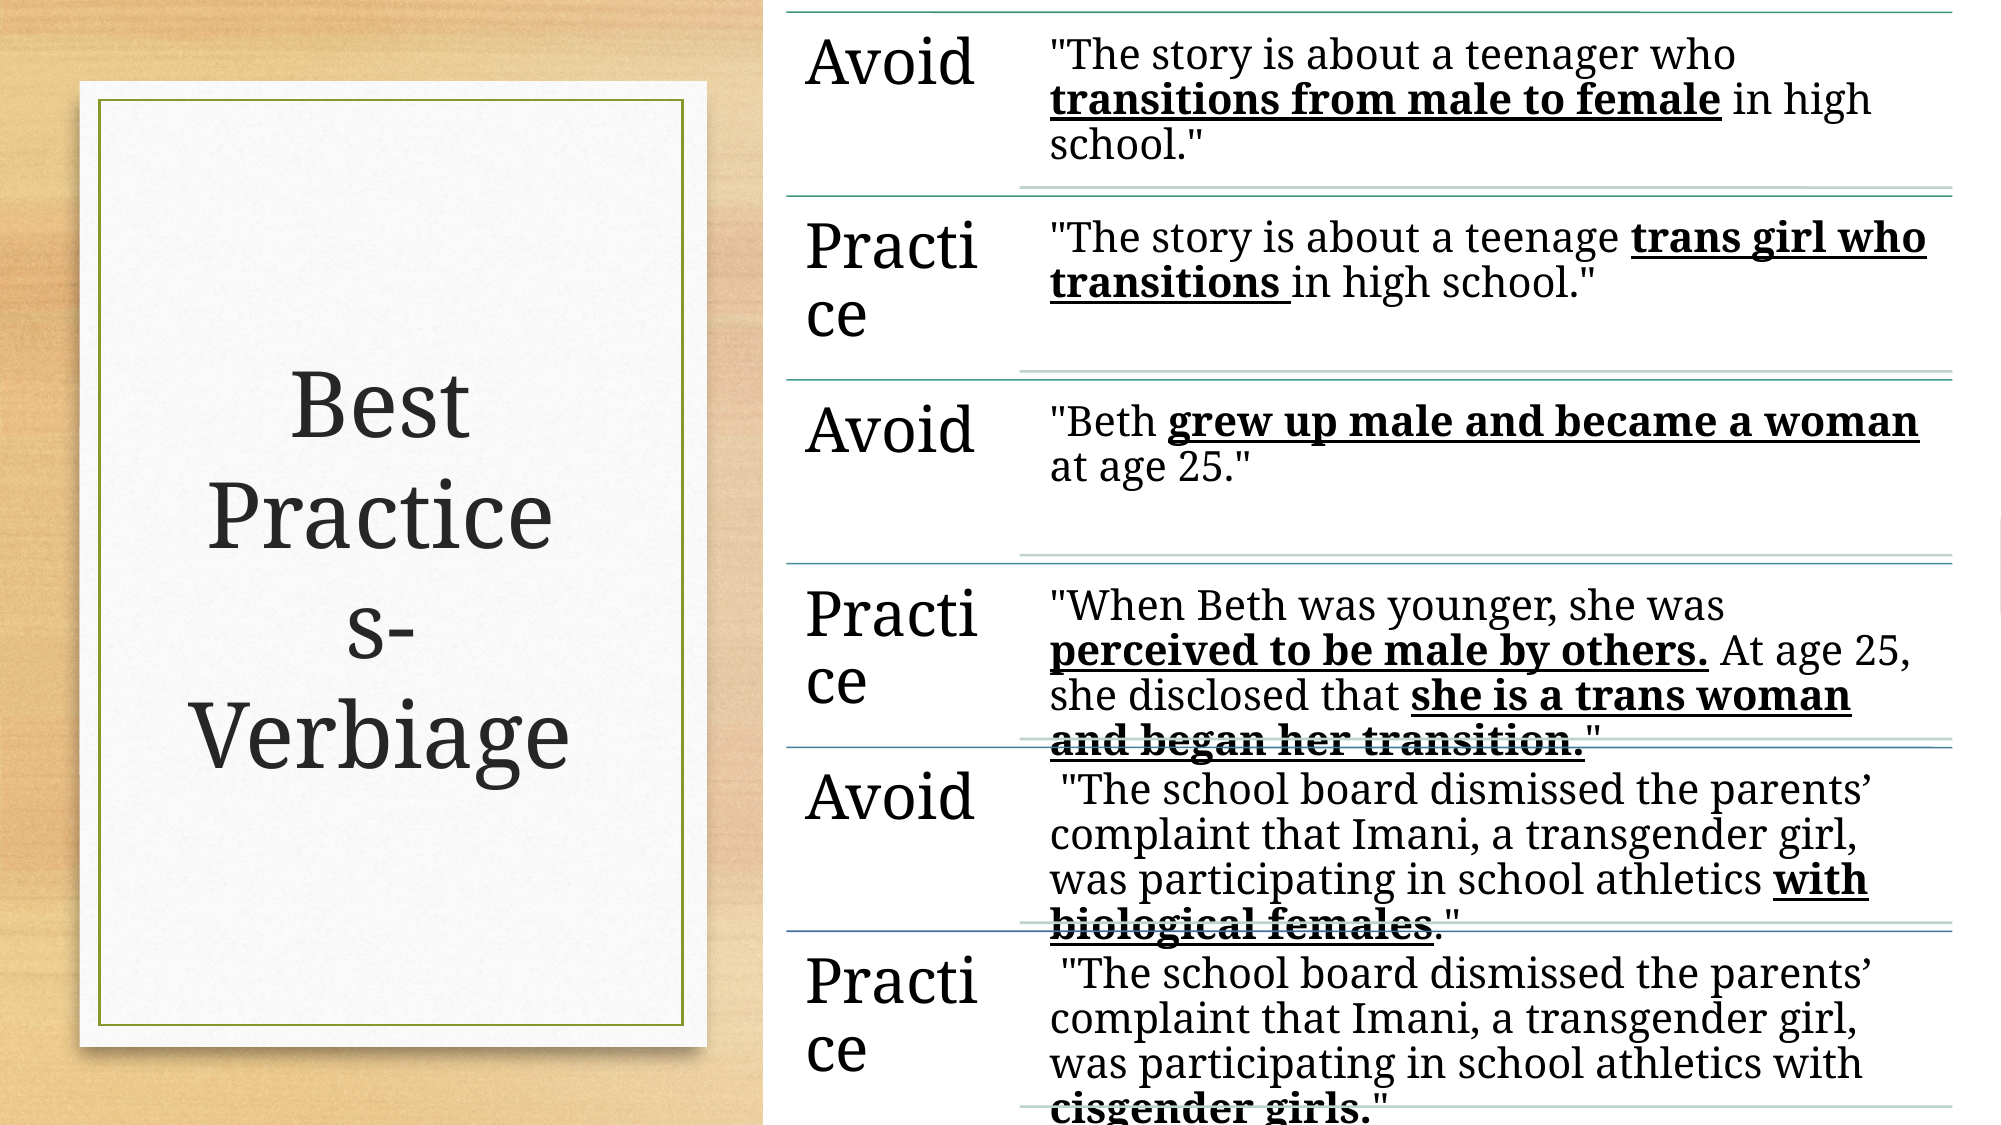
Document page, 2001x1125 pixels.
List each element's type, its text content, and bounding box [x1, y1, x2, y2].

text_box [762, 0, 2000, 1125]
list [786, 11, 1953, 1116]
text_box [99, 99, 683, 1026]
title Best Practices-Verbiage [173, 173, 589, 960]
text_box [0, 0, 762, 1125]
text_box [78, 80, 708, 1048]
